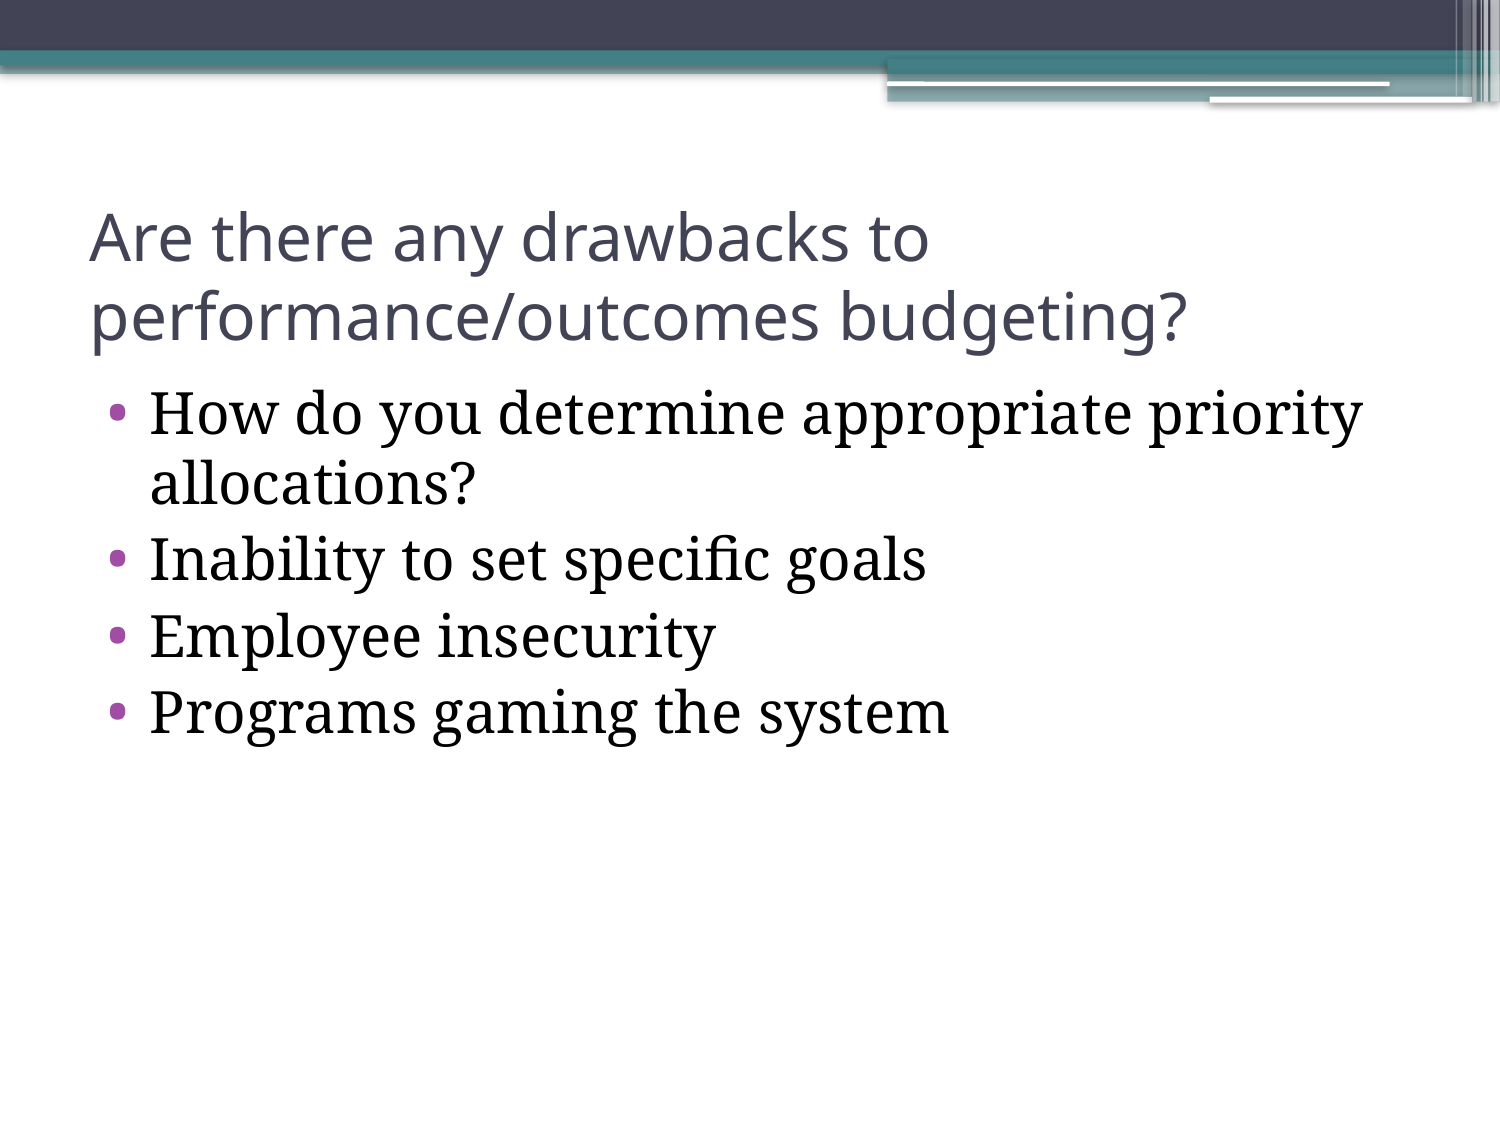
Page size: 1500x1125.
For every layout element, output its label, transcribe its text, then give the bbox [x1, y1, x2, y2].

list How do you determine appropriate priority allocations? Inability to set specific goals Employee insecurity Programs gaming the system [75, 368, 1425, 1079]
title Are there any drawbacks to performance/outcomes budgeting? [75, 187, 1425, 363]
